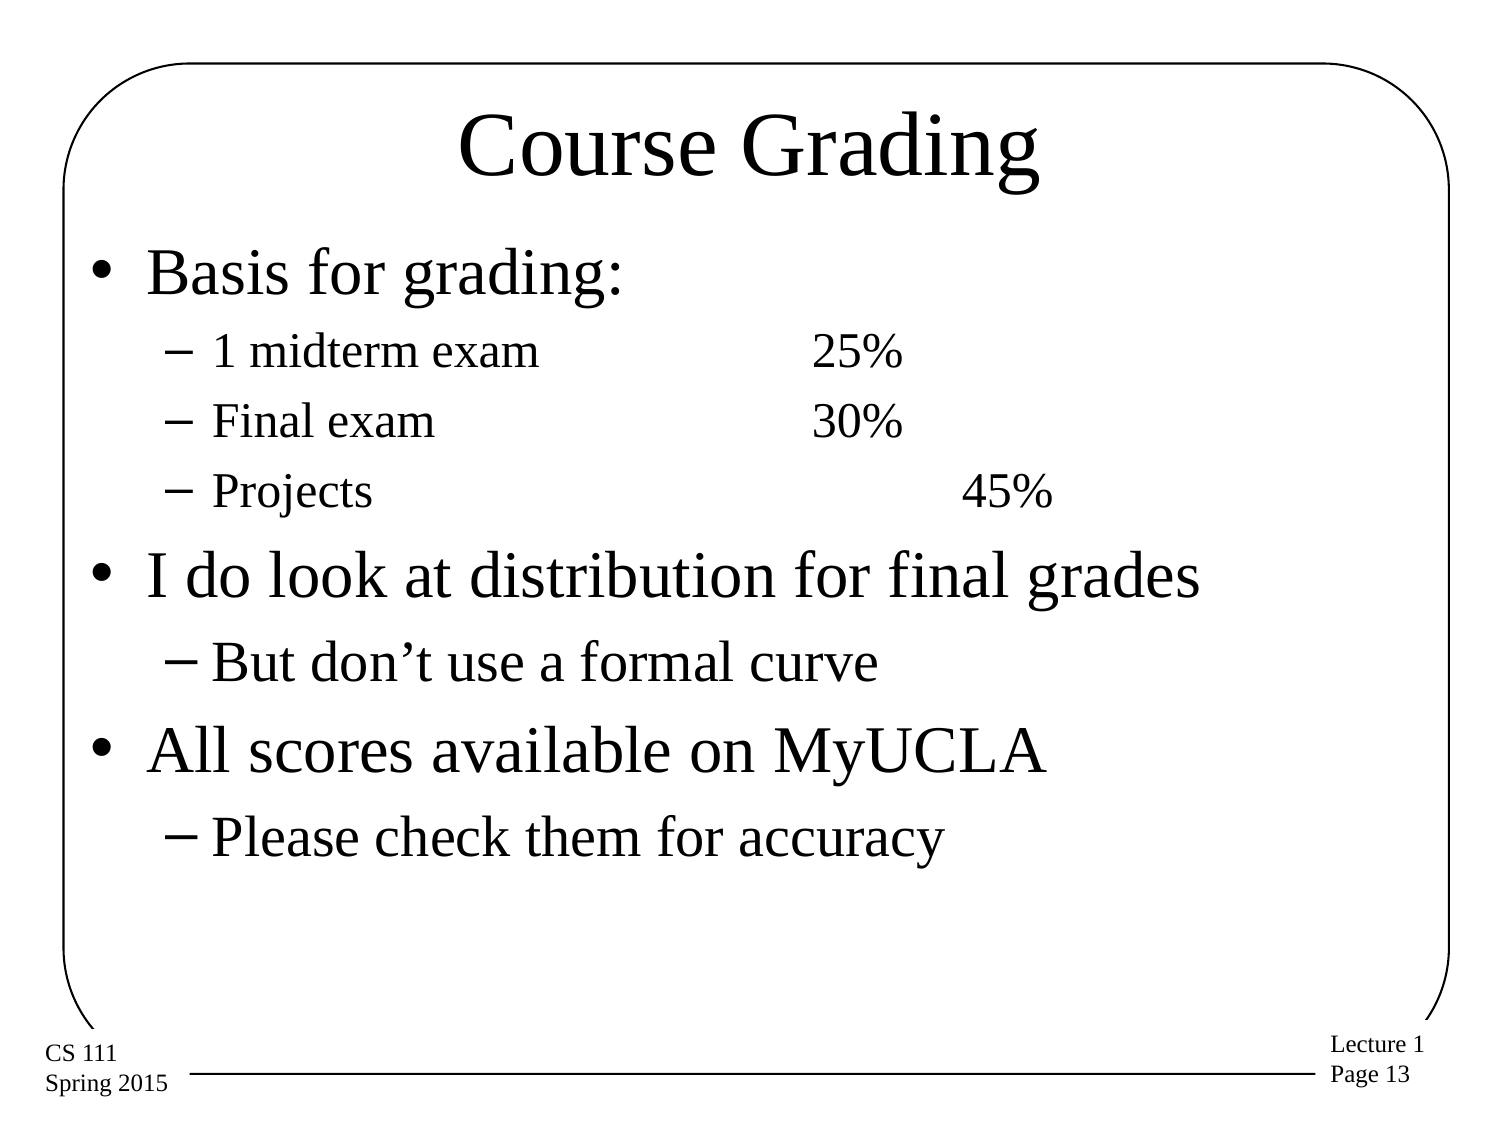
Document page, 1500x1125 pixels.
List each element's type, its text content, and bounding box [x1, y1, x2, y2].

title Course Grading [74, 44, 1426, 220]
list Basis for grading: 1 midterm exam 25% Final exam 30% Projects 45% I do look at distribution for final grades But don’t use a formal curve All scores available on MyUCLA Please check them for accuracy [74, 220, 1426, 964]
